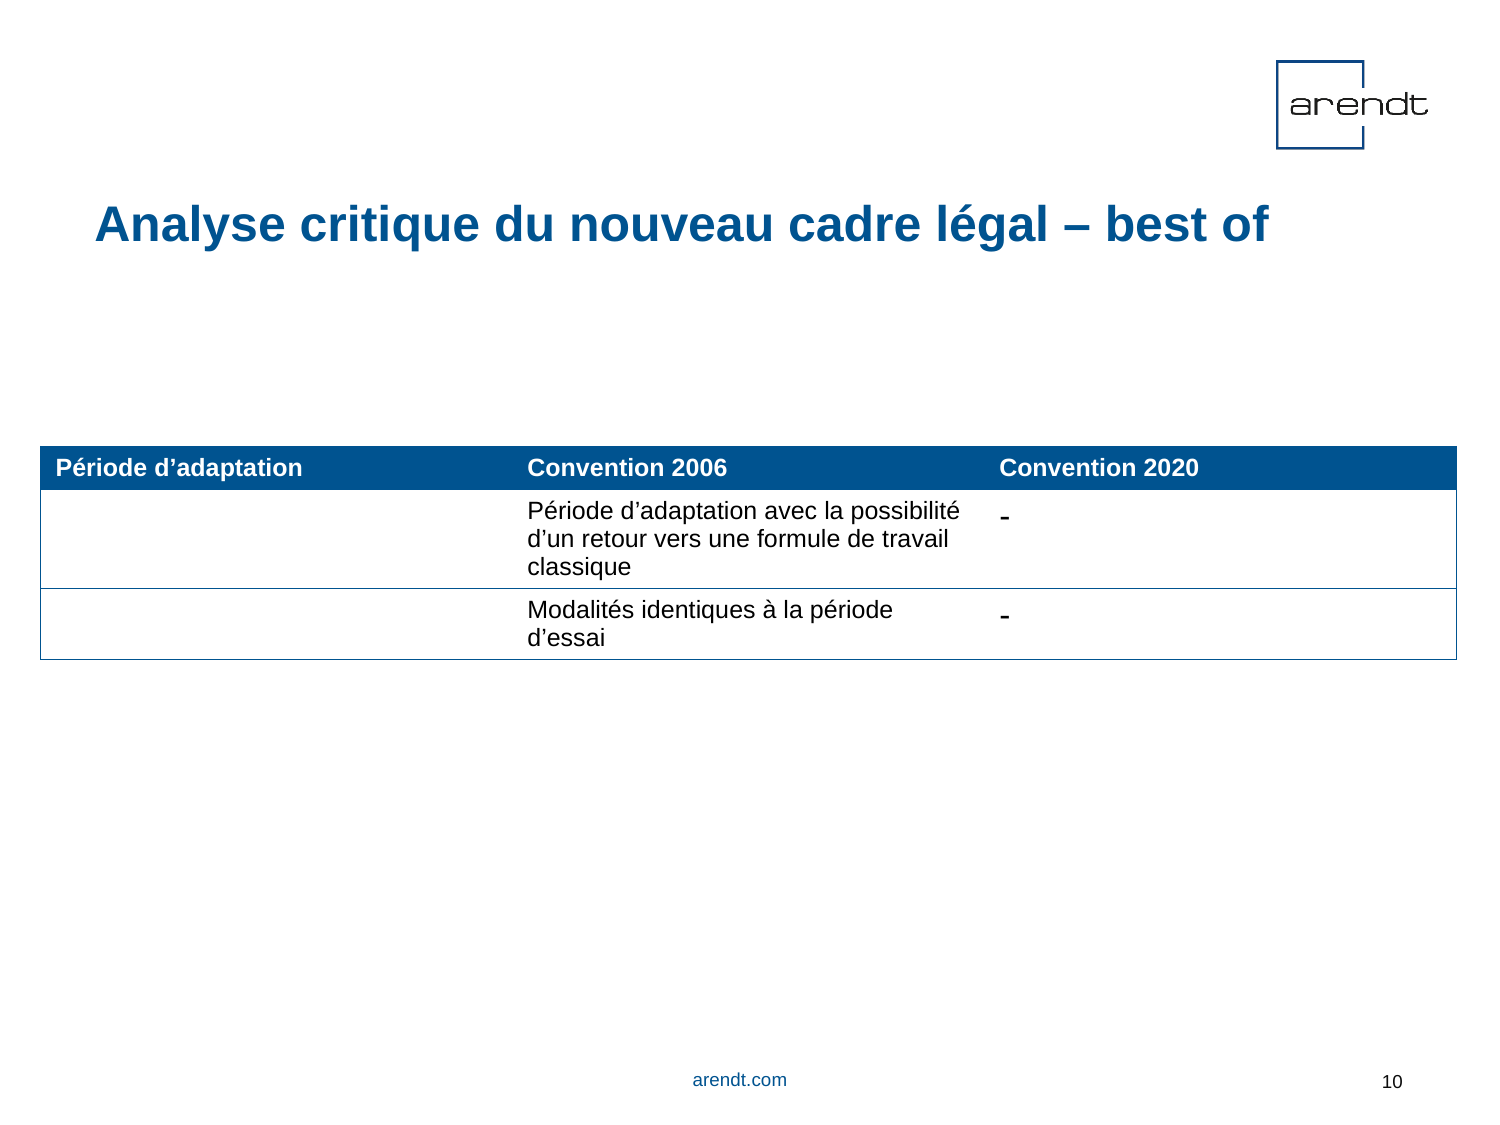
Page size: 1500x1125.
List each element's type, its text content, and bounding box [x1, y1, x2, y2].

picture [1160, 0, 1500, 230]
table_cell - [984, 490, 1456, 588]
table_cell Modalités identiques à la période d’essai [512, 589, 984, 659]
table_header Convention 2006 [512, 447, 984, 489]
table_cell Période d’adaptation avec la possibilité d’un retour vers une formule de travail classique [512, 490, 984, 588]
table_header Période d’adaptation [41, 447, 512, 489]
table_cell [41, 589, 512, 659]
title Analyse critique du nouveau cadre légal – best of [79, 163, 1418, 287]
table_cell [41, 490, 512, 588]
table_cell - [984, 589, 1456, 659]
table_header Convention 2020 [984, 447, 1456, 489]
